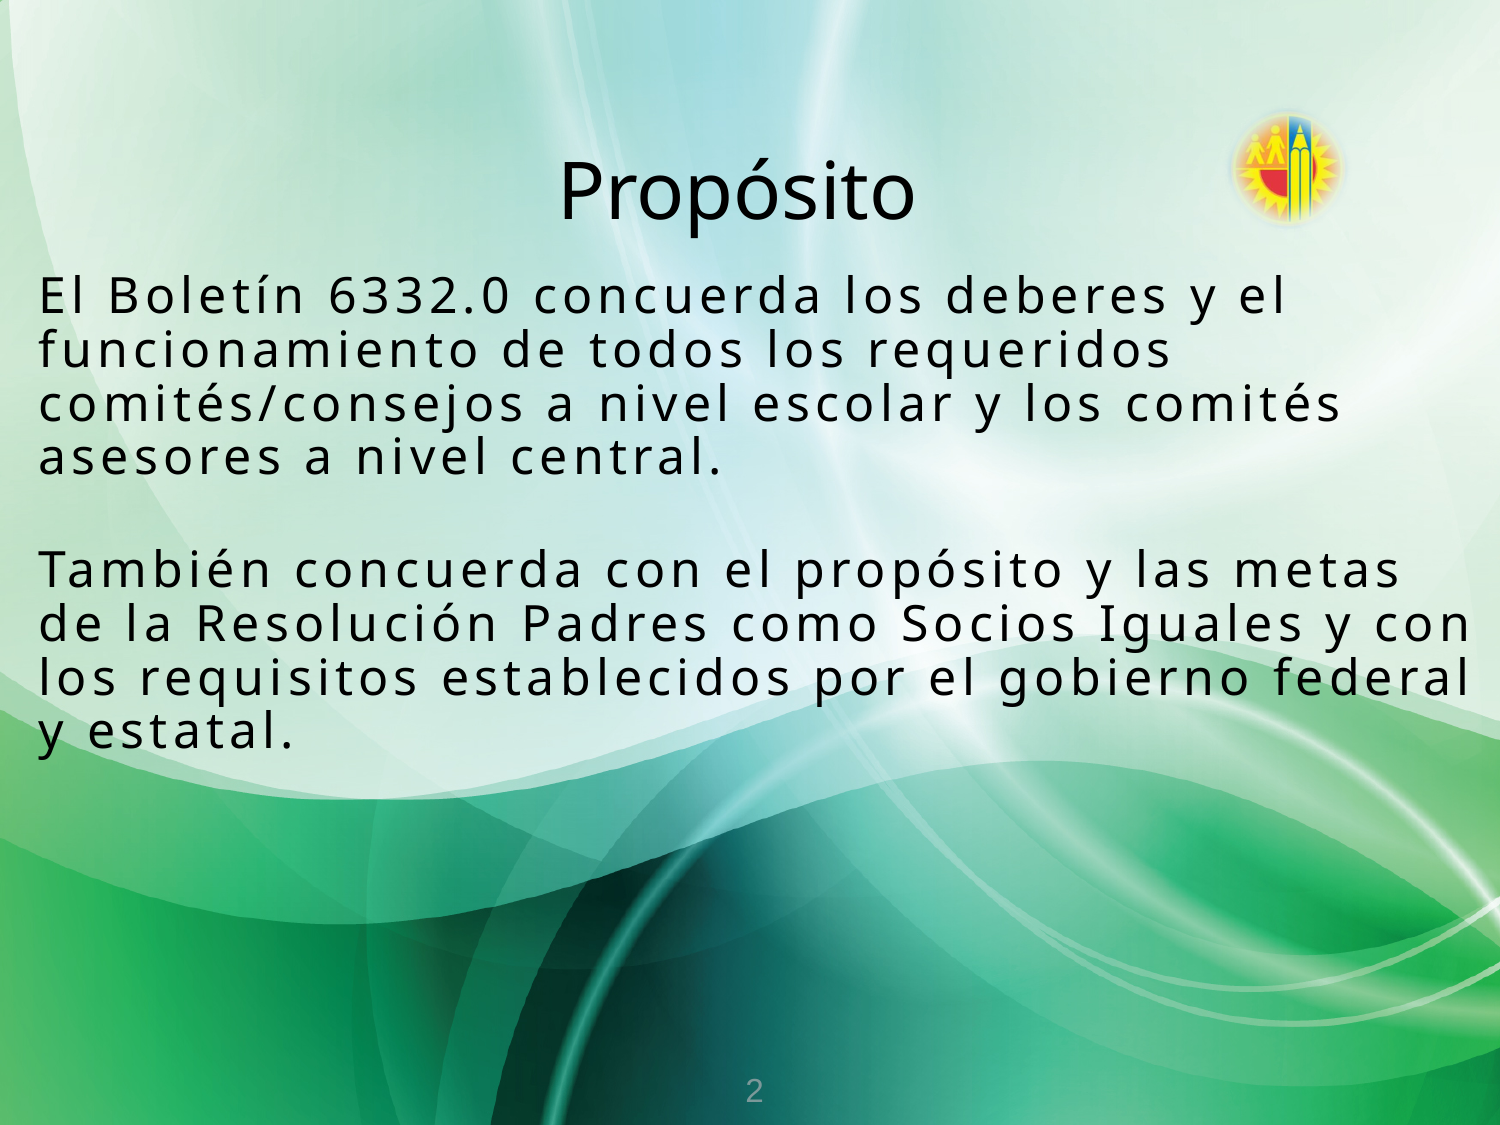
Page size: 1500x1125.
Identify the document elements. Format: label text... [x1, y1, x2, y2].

slide_number 2 [717, 1052, 793, 1125]
list El Boletín 6332.0 concuerda los deberes y el funcionamiento de todos los requeridos comités/consejos a nivel escolar y los comités asesores a nivel central. También concuerda con el propósito y las metas de la Resolución Padres como Socios Iguales y con los requisitos establecidos por el gobierno federal y estatal. [23, 262, 1500, 863]
title Propósito [275, 131, 1200, 243]
picture [0, 0, 1500, 1125]
